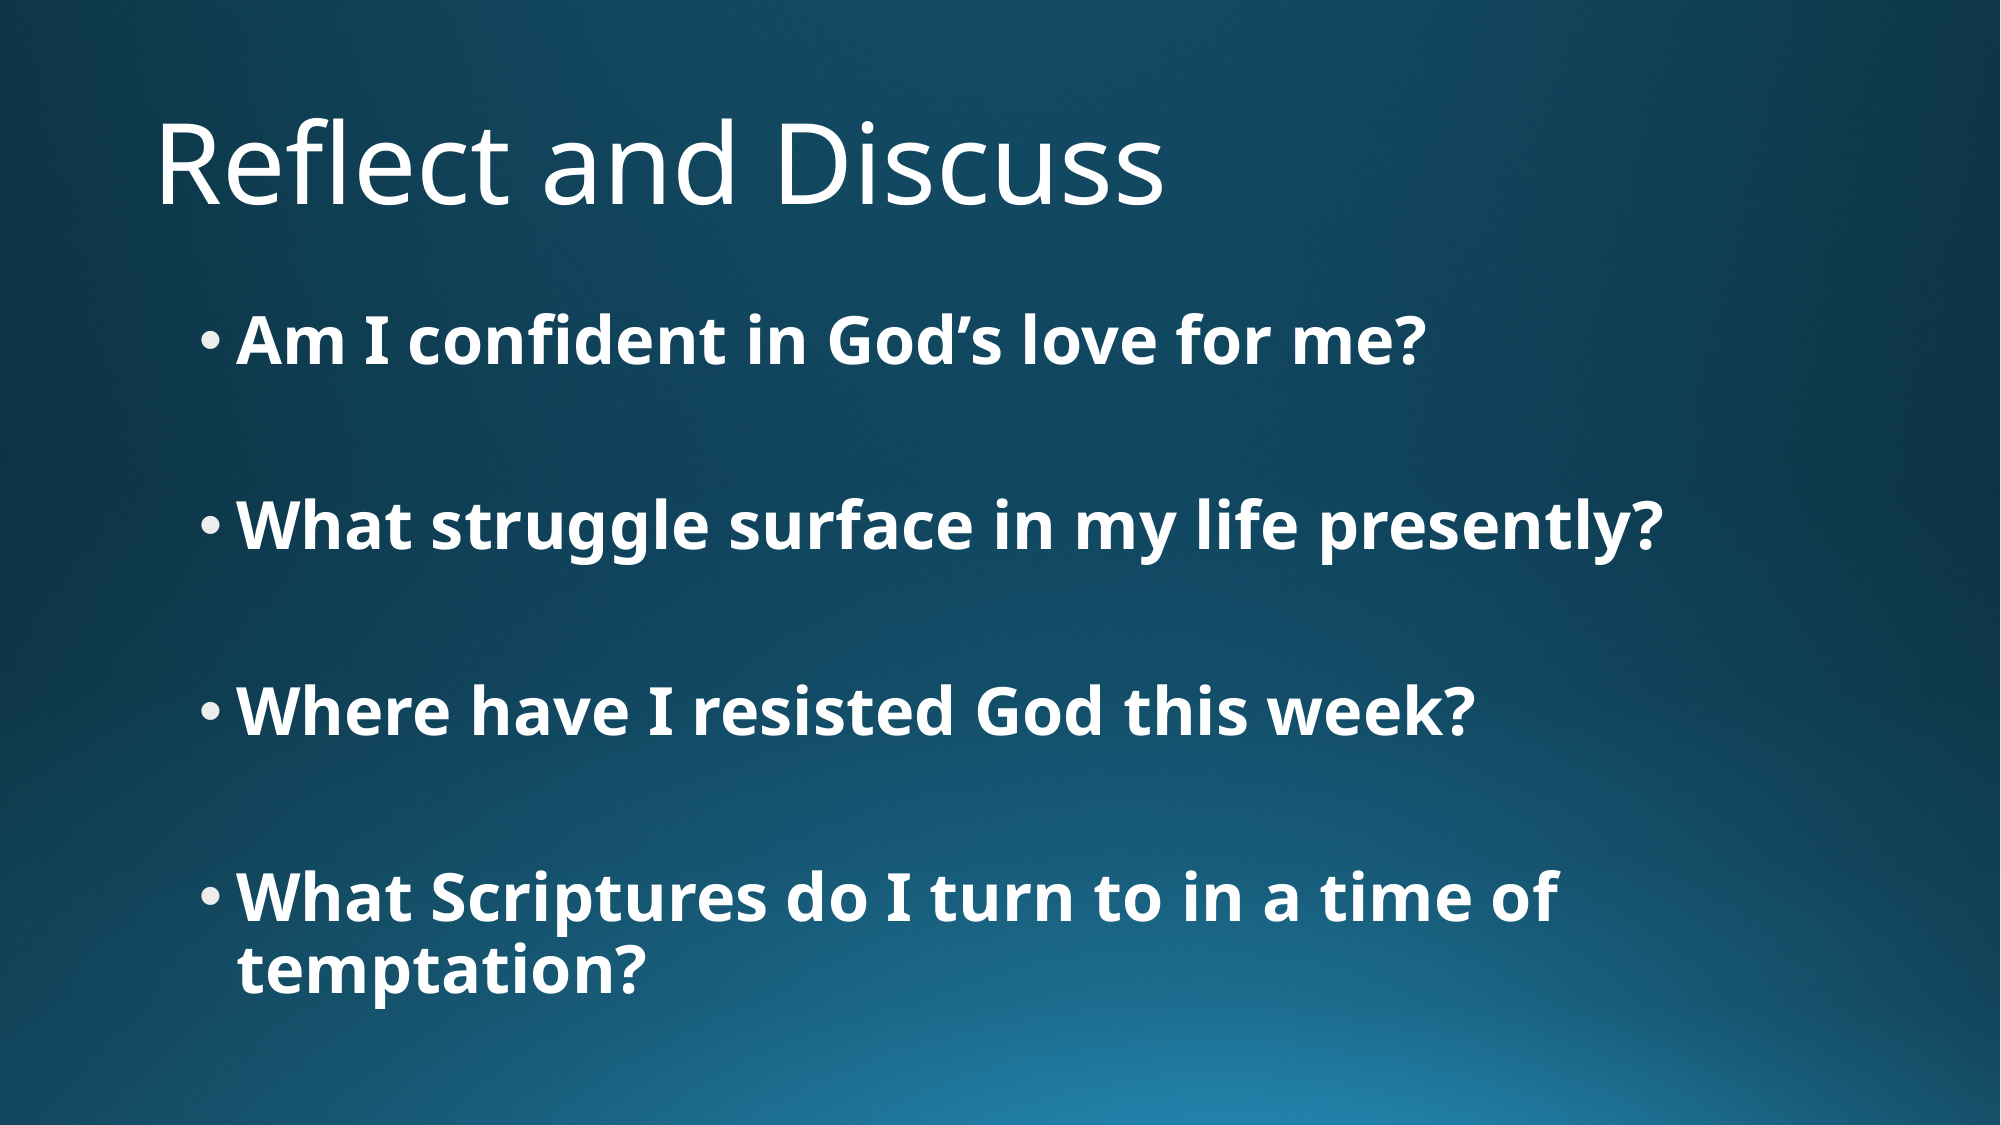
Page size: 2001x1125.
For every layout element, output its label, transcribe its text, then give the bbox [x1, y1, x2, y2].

list Am I confident in God’s love for me? What struggle surface in my life presently? Where have I resisted God this week? What Scriptures do I turn to in a time of temptation? [183, 299, 1863, 1014]
title Reflect and Discuss [137, 59, 1863, 278]
picture [0, 0, 2001, 1125]
